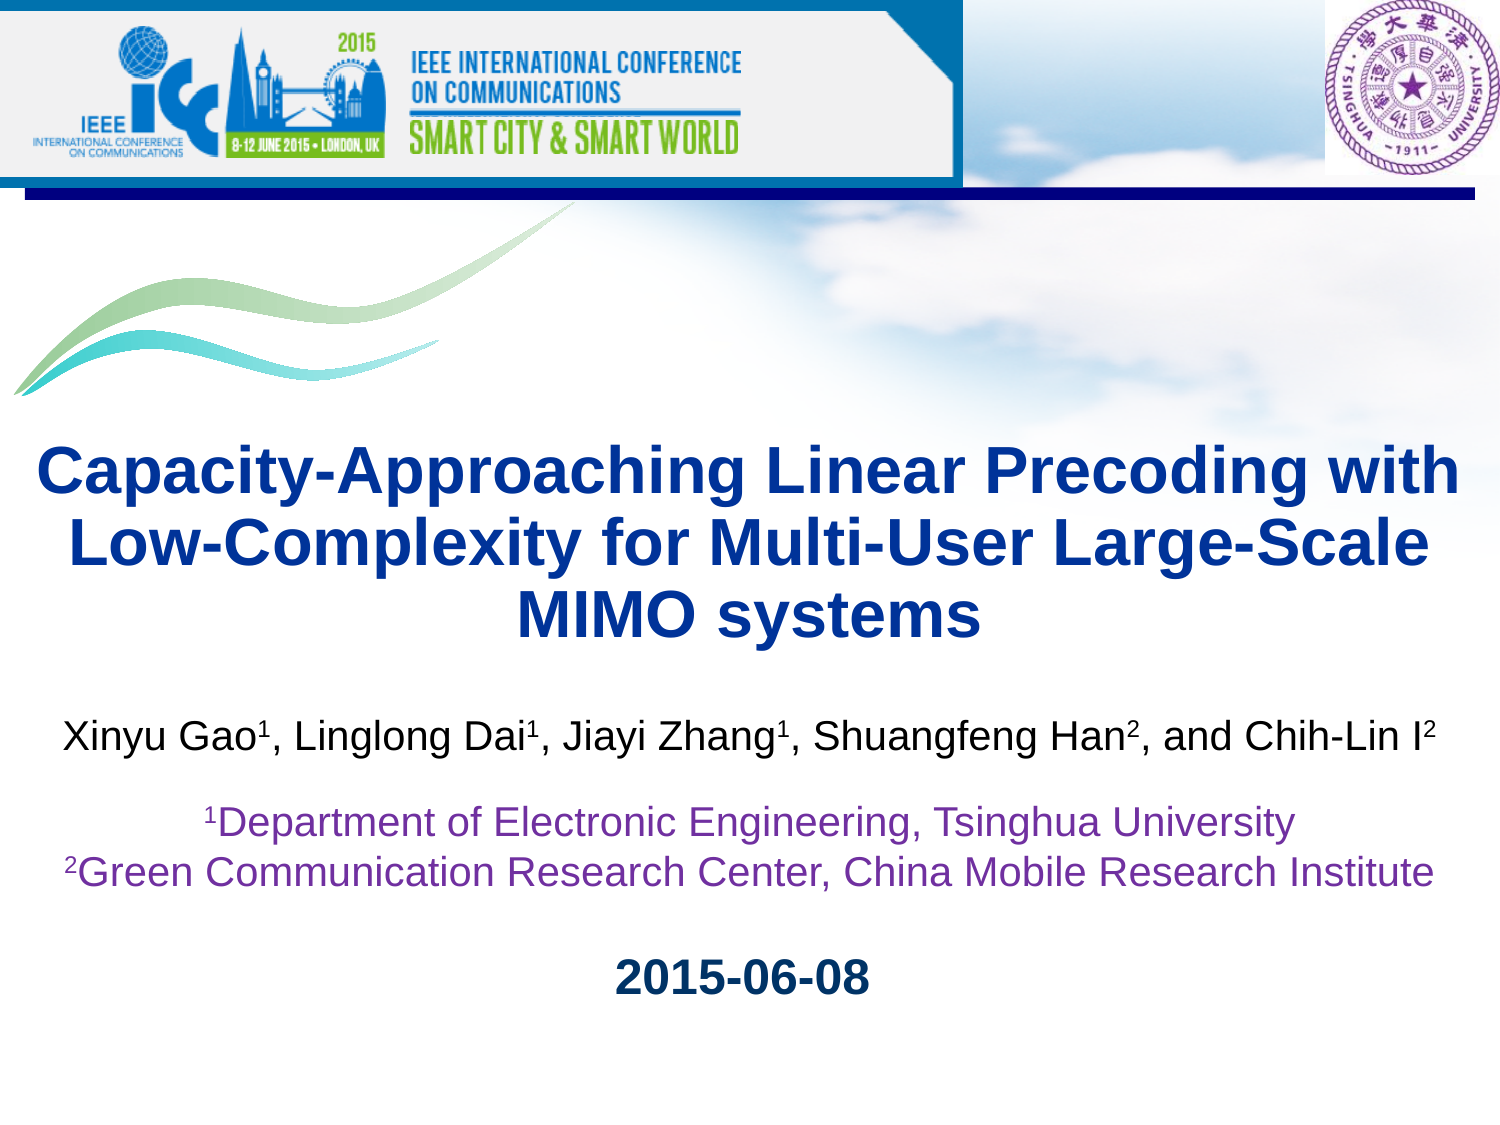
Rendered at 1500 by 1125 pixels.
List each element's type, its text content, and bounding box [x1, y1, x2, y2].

title Capacity-Approaching Linear Precoding with Low-Complexity for Multi-User Large-Scale MIMO systems [0, 412, 1500, 580]
text_box 2015-06-08 [599, 937, 900, 1013]
title Capacity-Approaching Linear Precoding with Low-Complexity for Multi-User Large-Scale MIMO systems [0, 581, 1500, 676]
picture [0, 12, 953, 176]
picture [0, 0, 1500, 412]
subtitle Xinyu Gao1, Linglong Dai1, Jiayi Zhang1, Shuangfeng Han2, and Chih-Lin I2 [43, 693, 1457, 767]
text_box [12, 199, 576, 396]
text_box 1Department of Electronic Engineering, Tsinghua University 2Green Communication Research Center, China Mobile Research Institute [37, 787, 1463, 903]
